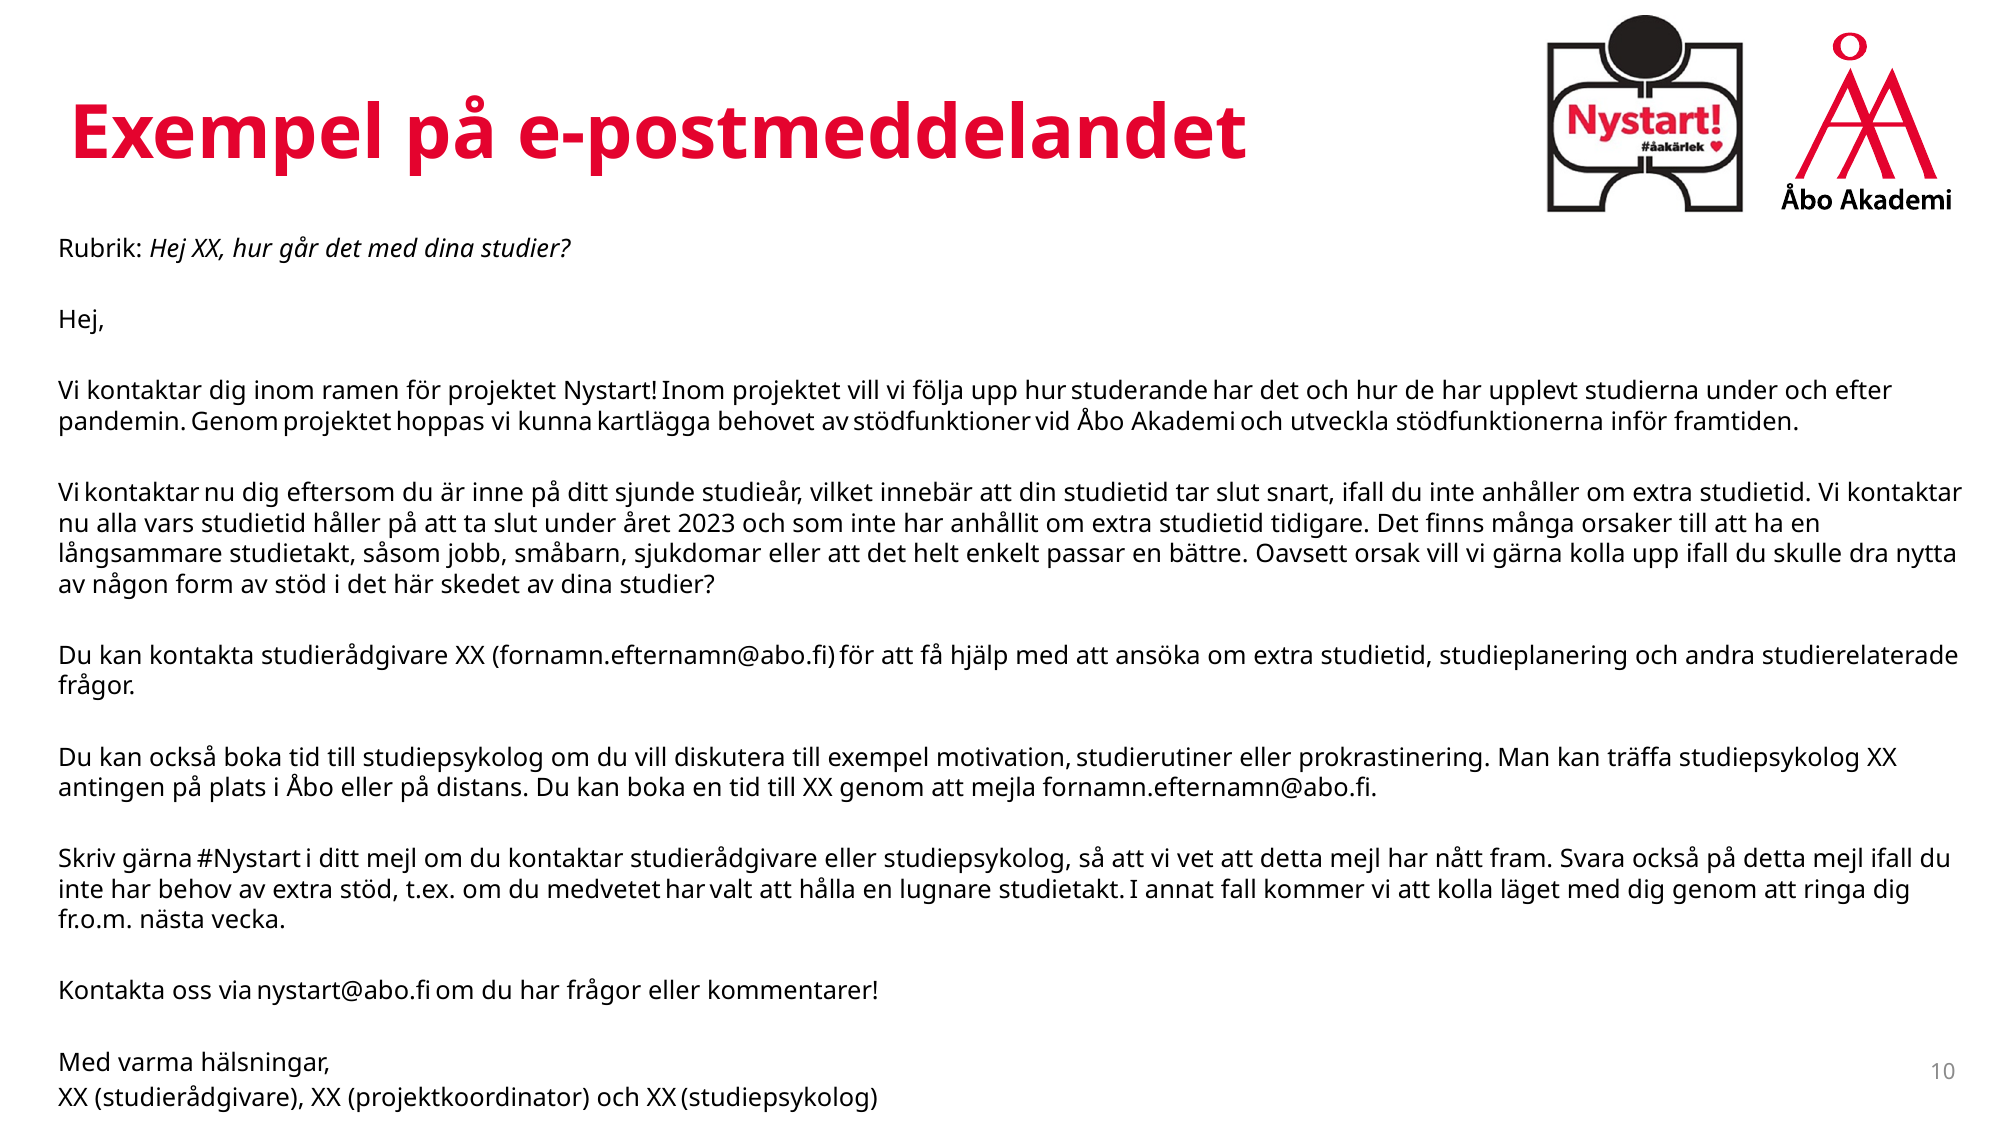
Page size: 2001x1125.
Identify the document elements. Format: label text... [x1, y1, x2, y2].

list Rubrik: Hej XX, hur går det med dina studier? Hej, Vi kontaktar dig inom ramen för projektet Nystart! Inom projektet vill vi följa upp hur studerande har det och hur de har upplevt studierna under och efter pandemin. Genom projektet hoppas vi kunna kartlägga behovet av stödfunktioner vid Åbo Akademi och utveckla stödfunktionerna inför framtiden. Vi kontaktar nu dig eftersom du är inne på ditt sjunde studieår, vilket innebär att din studietid tar slut snart, ifall du inte anhåller om extra studietid. Vi kontaktar nu alla vars studietid håller på att ta slut under året 2023 och som inte har anhållit om extra studietid tidigare. Det finns många orsaker till att ha en långsammare studietakt, såsom jobb, småbarn, sjukdomar eller att det helt enkelt passar en bättre. Oavsett orsak vill vi gärna kolla upp ifall du skulle dra nytta av någon form av stöd i det här skedet av dina studier? Du kan kontakta studierådgivare XX (fornamn.efternamn@abo.fi) för att få hjälp med att ansöka om extra studietid, studieplanering och andra studierelaterade frågor. Du kan också boka tid till studiepsykolog om du vill diskutera till exempel motivation, studierutiner eller prokrastinering. Man kan träffa studiepsykolog XX antingen på plats i Åbo eller på distans. Du kan boka en tid till XX genom att mejla fornamn.efternamn@abo.fi. Skriv gärna #Nystart i ditt mejl om du kontaktar studierådgivare eller studiepsykolog, så att vi vet att detta mejl har nått fram. Svara också på detta mejl ifall du inte har behov av extra stöd, t.ex. om du medvetet har valt att hålla en lugnare studietakt. I annat fall kommer vi att kolla läget med dig genom att ringa dig fr.o.m. nästa vecka. Kontakta oss via nystart@abo.fi om du har frågor eller kommentarer! Med varma hälsningar, XX (studierådgivare), XX (projektkoordinator) och XX (studiepsykolog) [43, 224, 2000, 1125]
picture [1539, 15, 1754, 213]
title Exempel på e-postmeddelandet [54, 76, 1855, 264]
